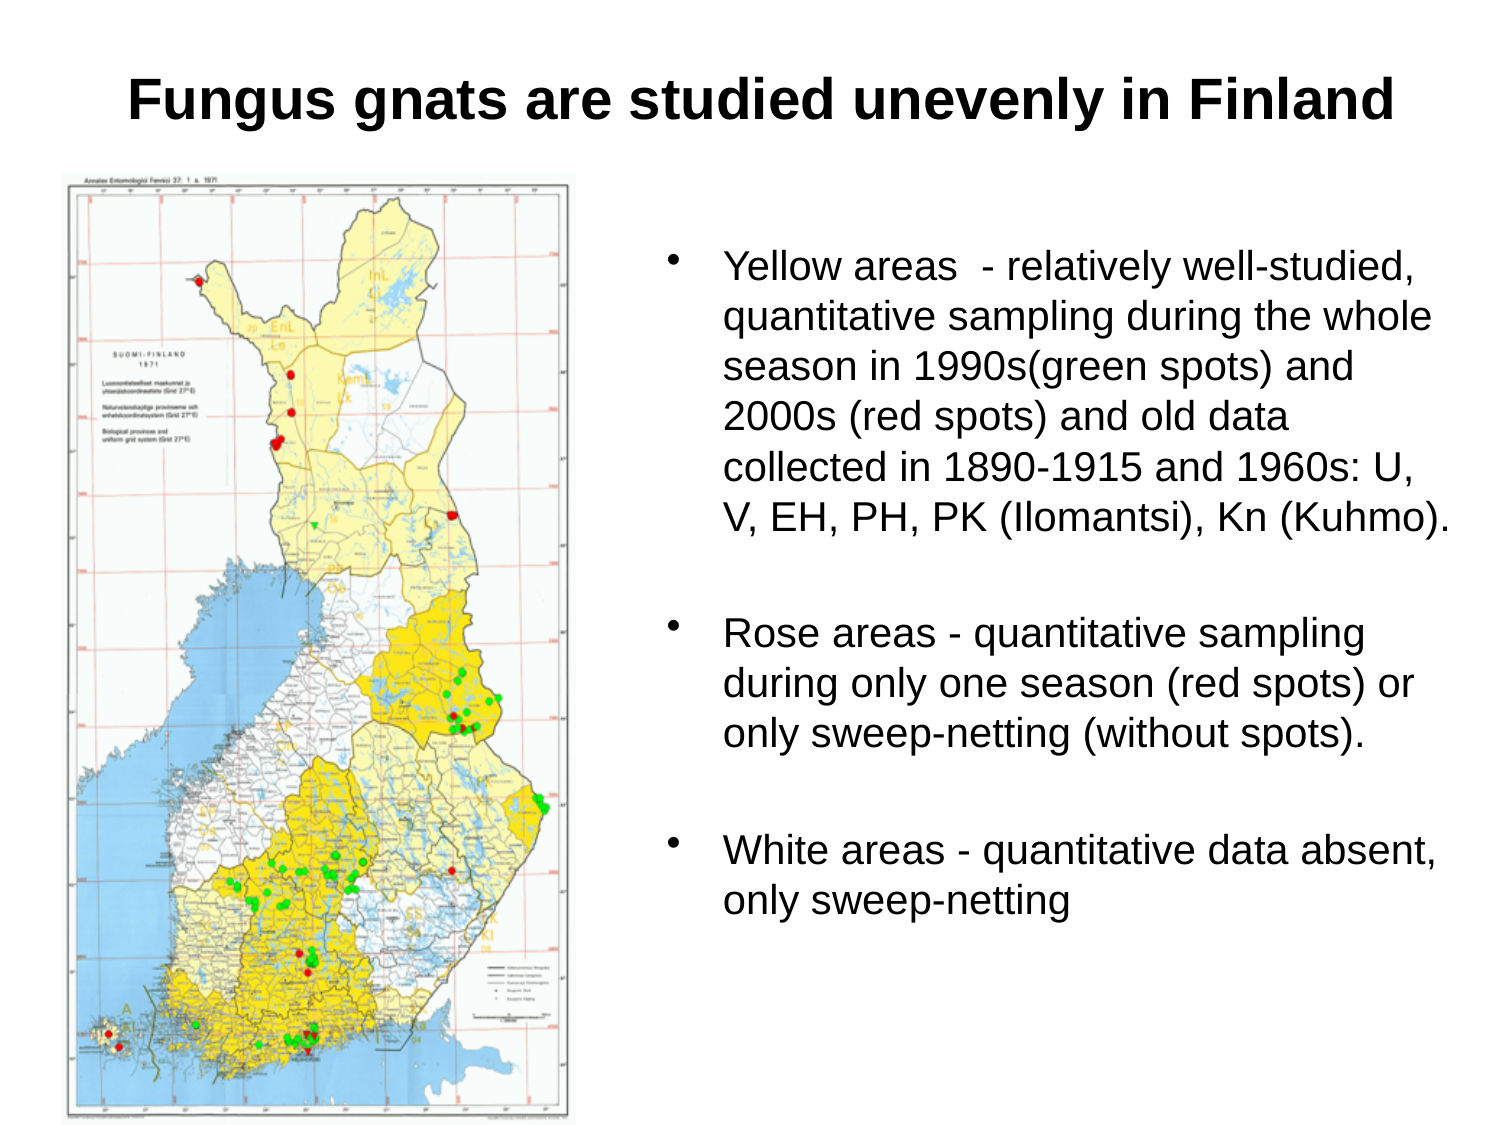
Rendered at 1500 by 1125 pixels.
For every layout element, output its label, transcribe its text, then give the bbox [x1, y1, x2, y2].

title Fungus gnats are studied unevenly in Finland [76, 30, 1448, 162]
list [61, 172, 577, 1125]
text_box Yellow areas - relatively well-studied, quantitative sampling during the whole season in 1990s(green spots) and 2000s (red spots) and old data collected in 1890-1915 and 1960s: U, V, EH, PH, PK (Ilomantsi), Kn (Kuhmo). Rose areas - quantitative sampling during only one season (red spots) or only sweep-netting (without spots). White areas - quantitative data absent, only sweep-netting [651, 231, 1470, 1059]
